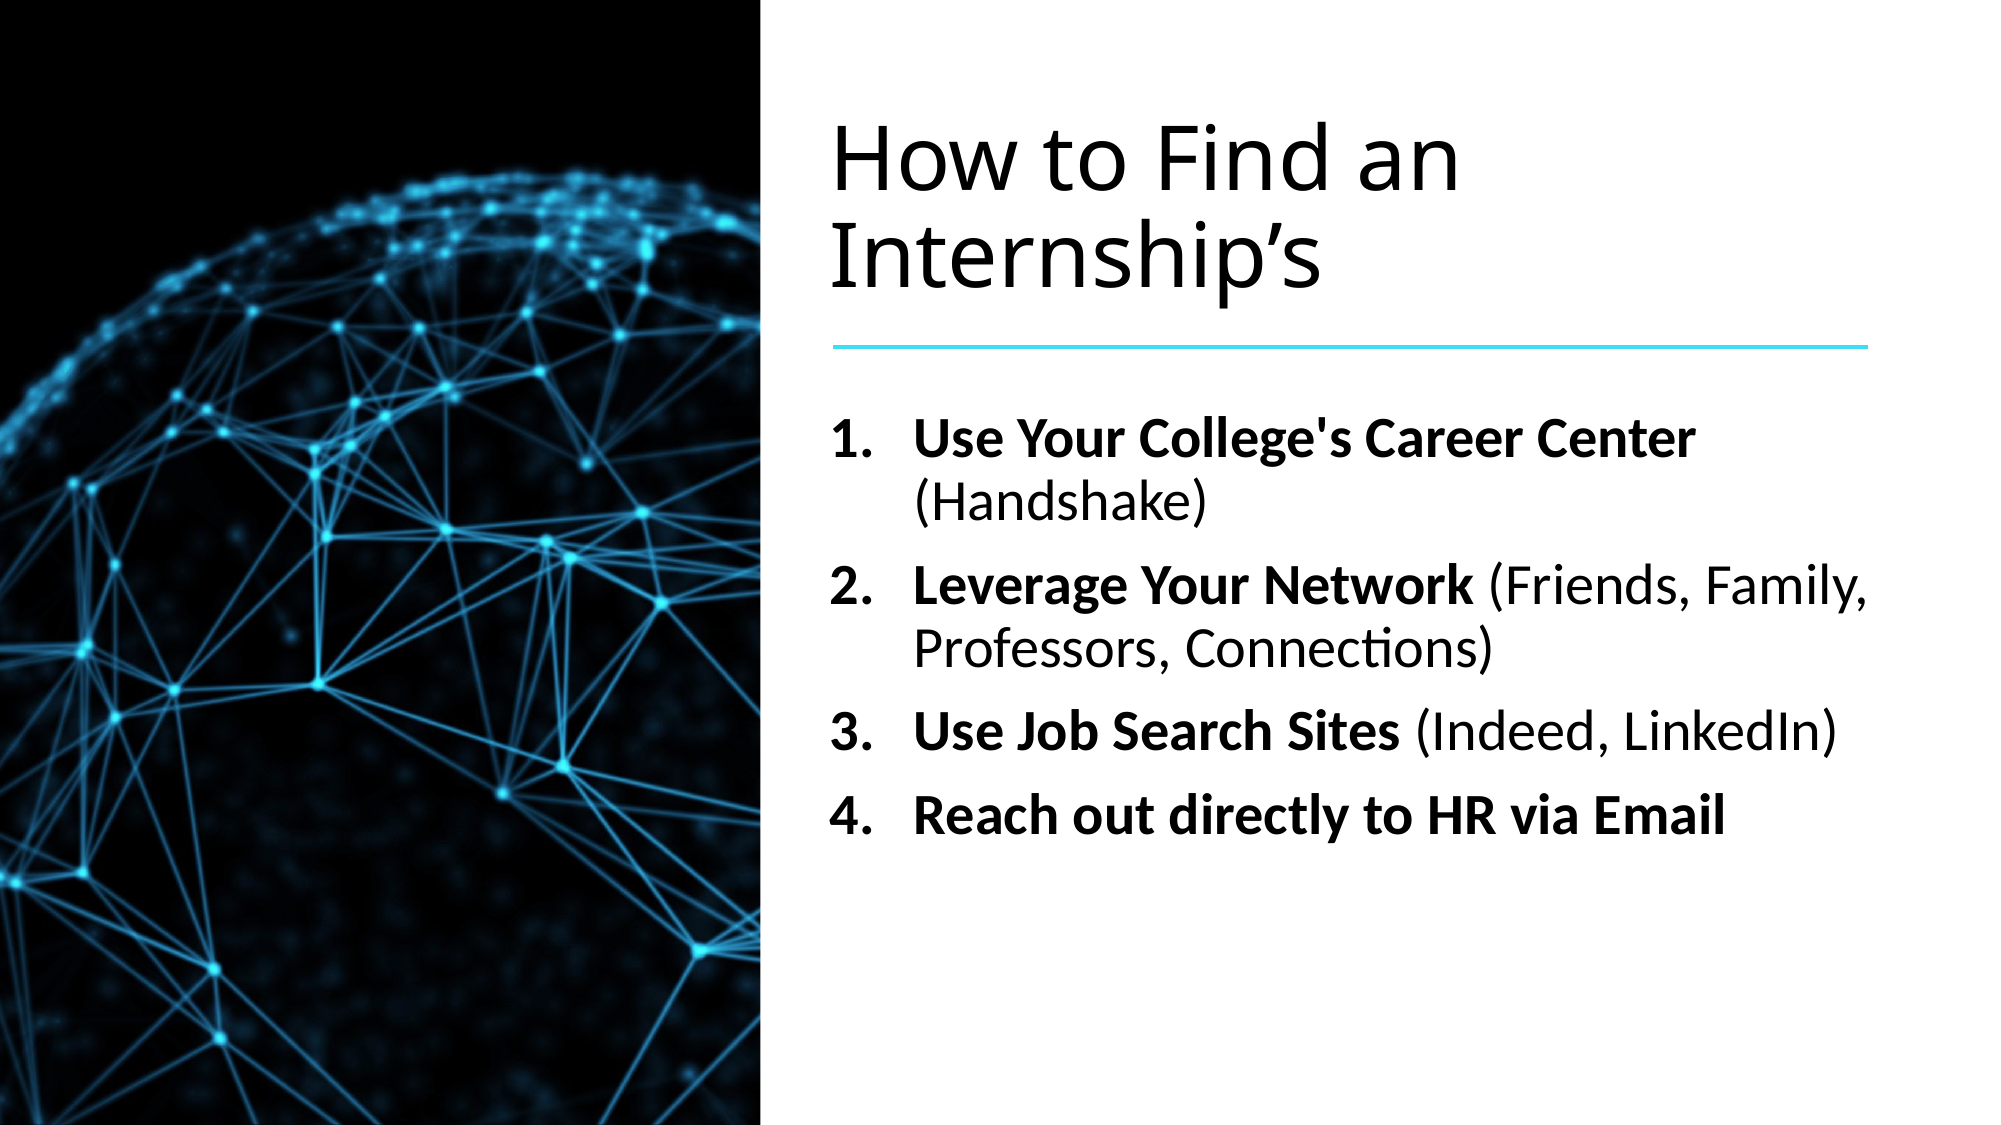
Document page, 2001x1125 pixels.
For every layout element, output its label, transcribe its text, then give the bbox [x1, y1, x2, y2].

list Use Your College's Career Center (Handshake) Leverage Your Network (Friends, Family, Professors, Connections) Use Job Search Sites (Indeed, LinkedIn) Reach out directly to HR via Email [814, 399, 1895, 1021]
picture [0, 0, 761, 1125]
title How to Find an Internship’s [814, 103, 1895, 315]
